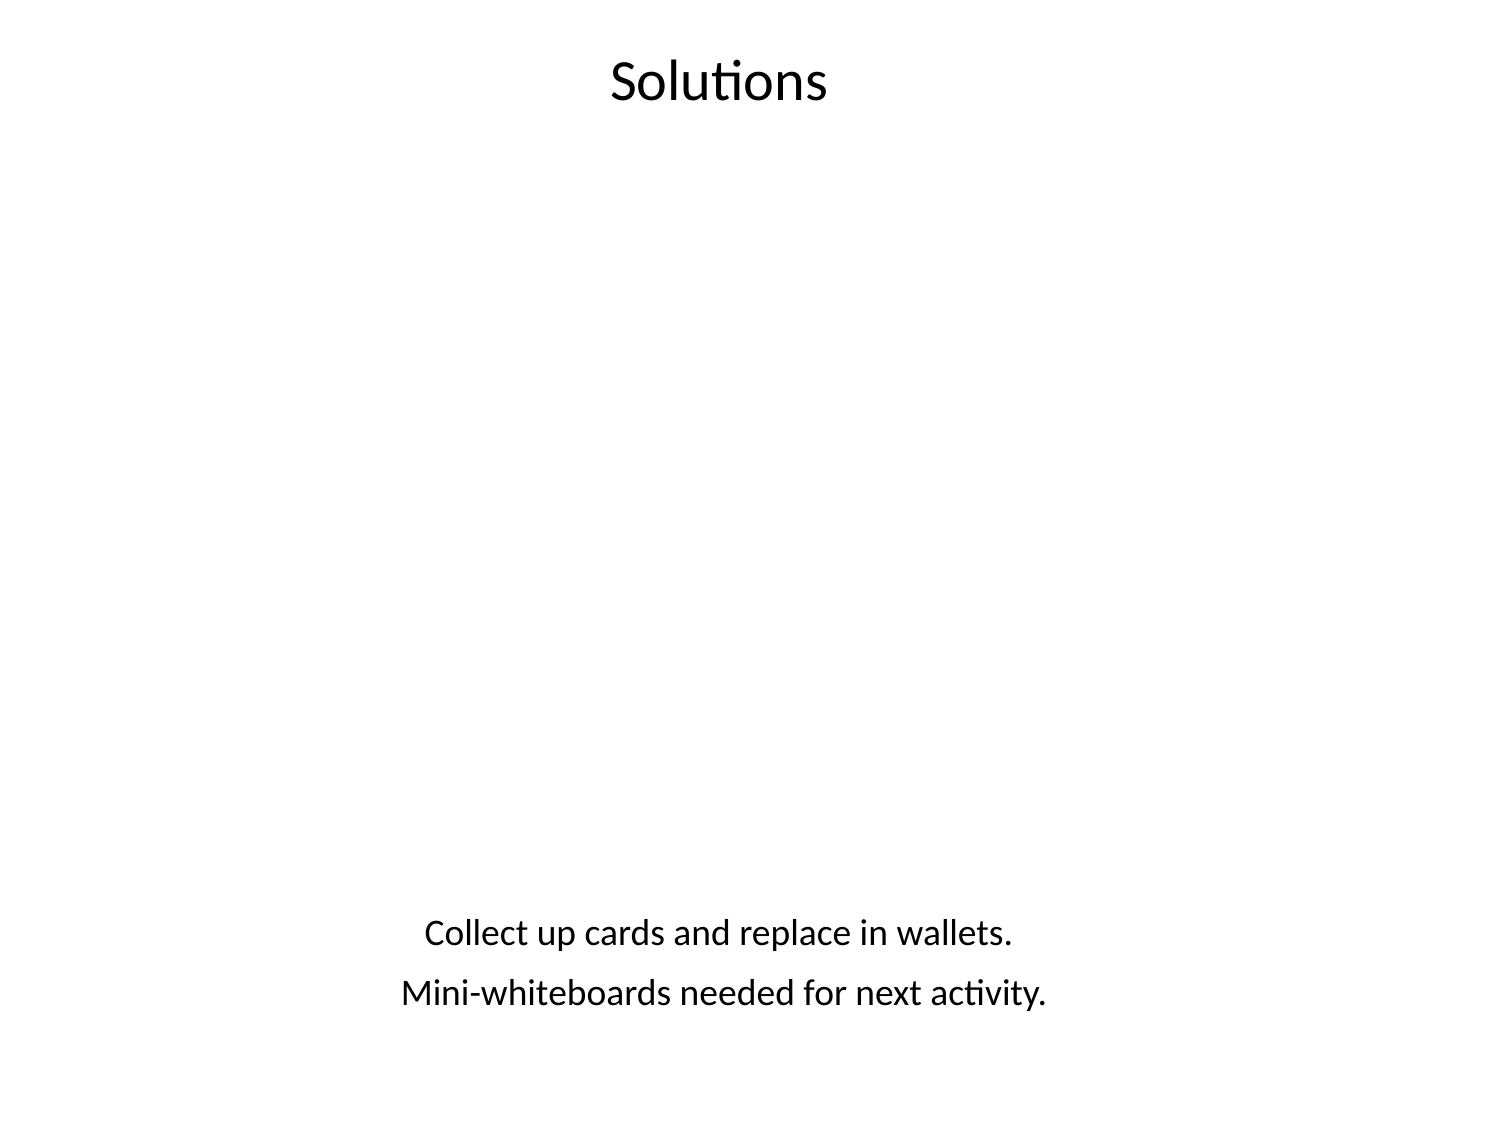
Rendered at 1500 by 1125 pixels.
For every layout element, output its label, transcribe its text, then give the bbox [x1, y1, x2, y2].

text_box Collect up cards and replace in wallets. [409, 900, 1029, 960]
text_box Mini-whiteboards needed for next activity. [386, 960, 1063, 1021]
text_box Solutions [595, 34, 843, 120]
